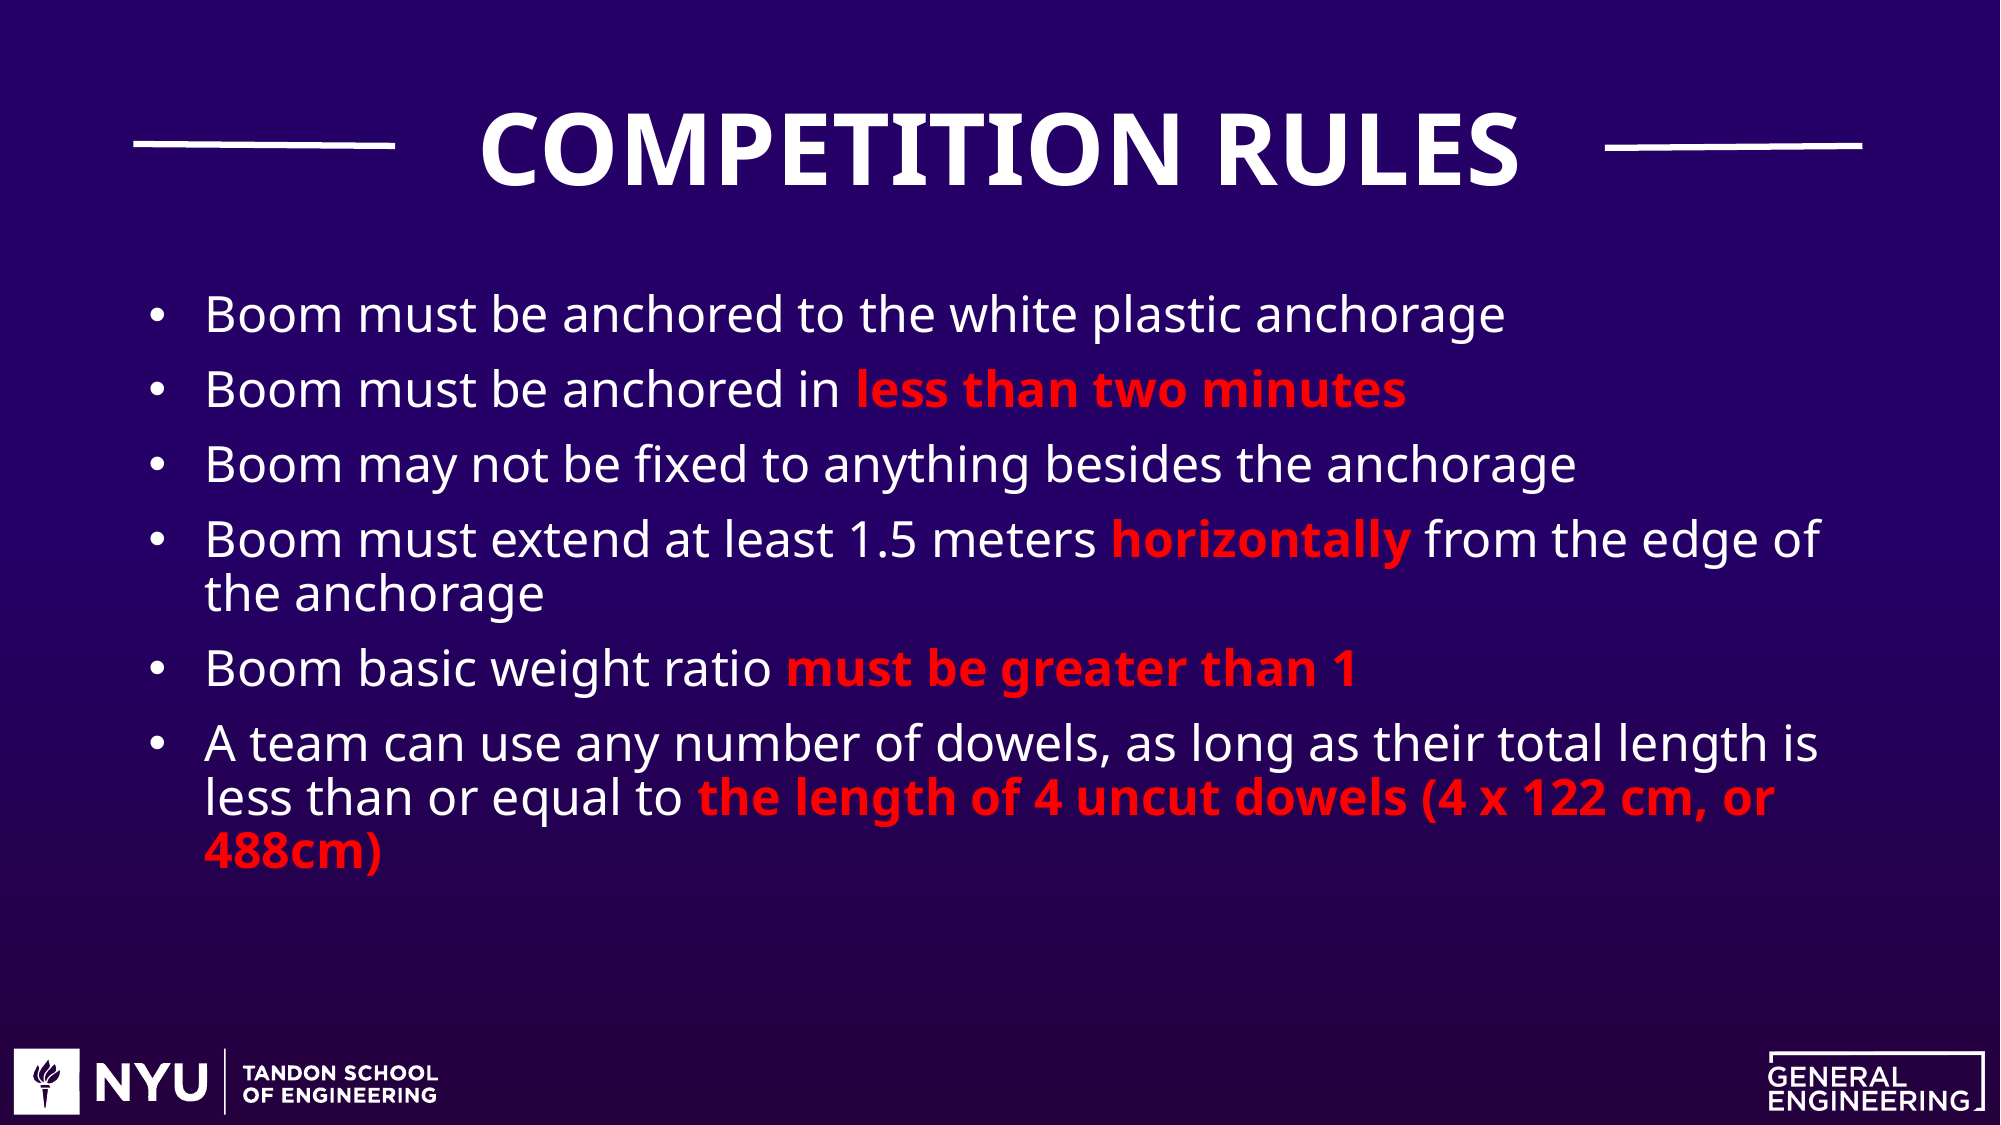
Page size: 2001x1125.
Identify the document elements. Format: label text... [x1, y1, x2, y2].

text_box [1604, 145, 1863, 149]
subtitle Boom must be anchored to the white plastic anchorage Boom must be anchored in less than two minutes Boom may not be fixed to anything besides the anchorage Boom must extend at least 1.5 meters horizontally from the edge of the anchorage Boom basic weight ratio must be greater than 1 A team can use any number of dowels, as long as their total length is less than or equal to the length of 4 uncut dowels (4 x 122 cm, or 488cm) [133, 263, 1870, 907]
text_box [133, 143, 396, 147]
picture [13, 1048, 439, 1115]
picture [1768, 1051, 1985, 1111]
text_box COMPETITION RULES [394, 84, 1605, 208]
